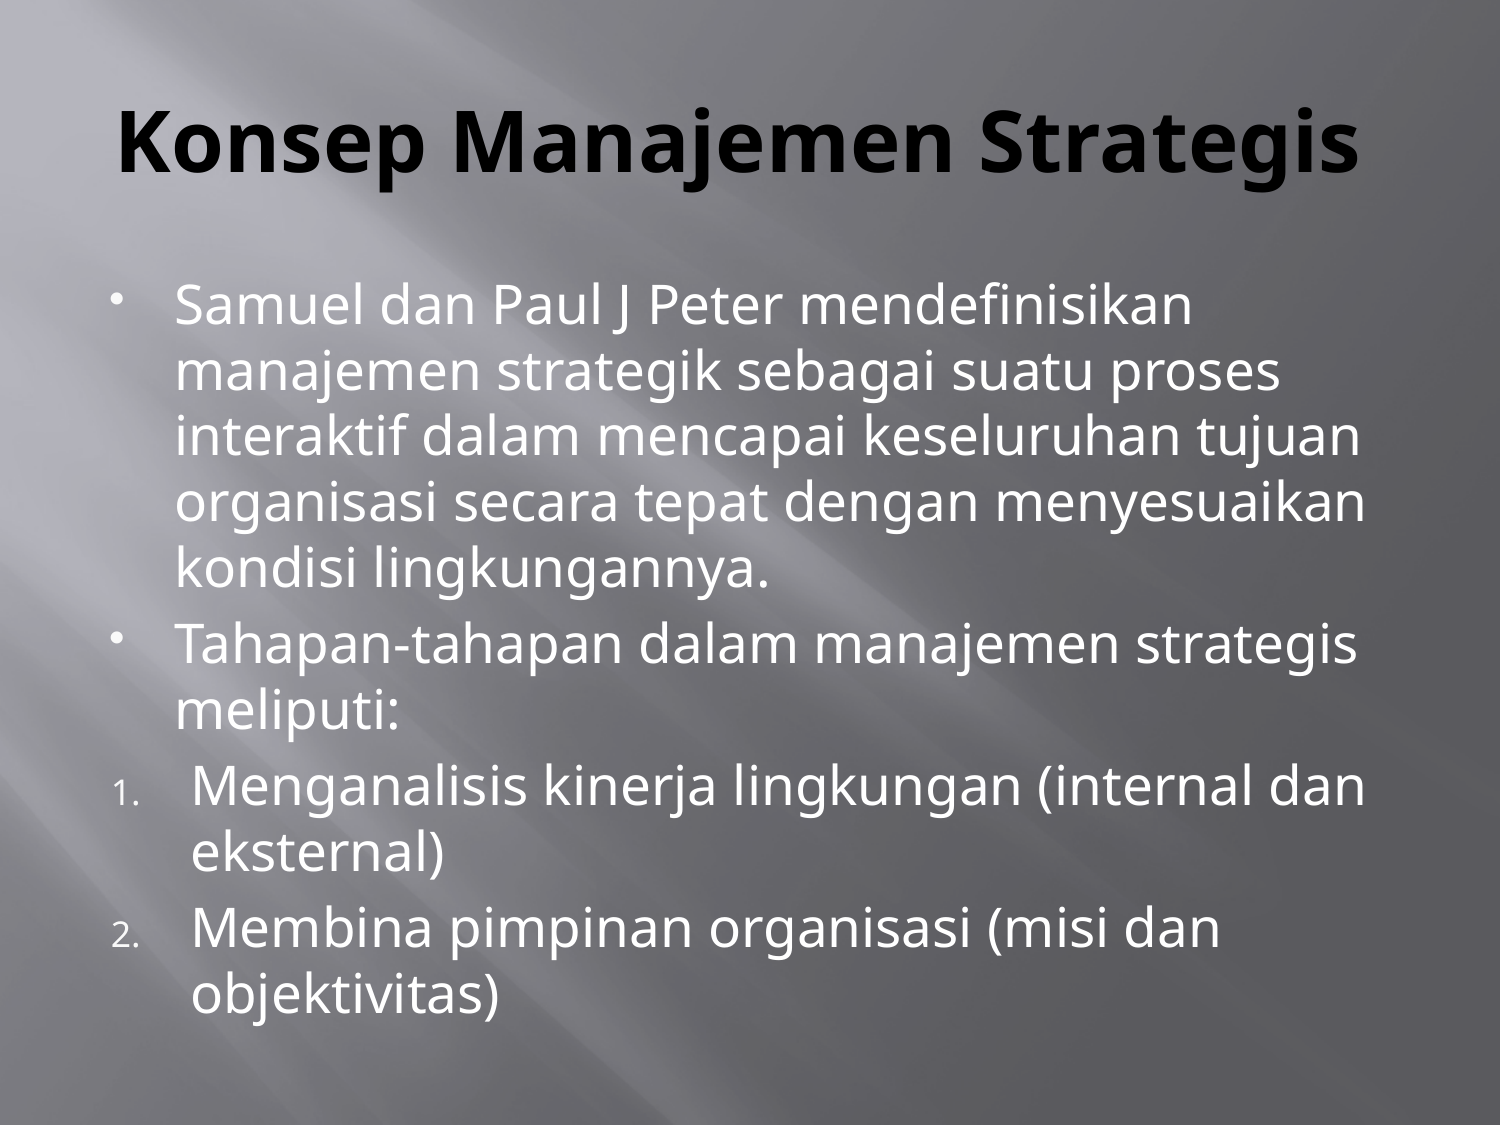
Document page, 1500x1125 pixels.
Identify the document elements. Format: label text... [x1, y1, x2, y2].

title Konsep Manajemen Strategis [75, 45, 1425, 233]
list Samuel dan Paul J Peter mendefinisikan manajemen strategik sebagai suatu proses interaktif dalam mencapai keseluruhan tujuan organisasi secara tepat dengan menyesuaikan kondisi lingkungannya. Tahapan-tahapan dalam manajemen strategis meliputi: Menganalisis kinerja lingkungan (internal dan eksternal) Membina pimpinan organisasi (misi dan objektivitas) [75, 262, 1425, 1035]
